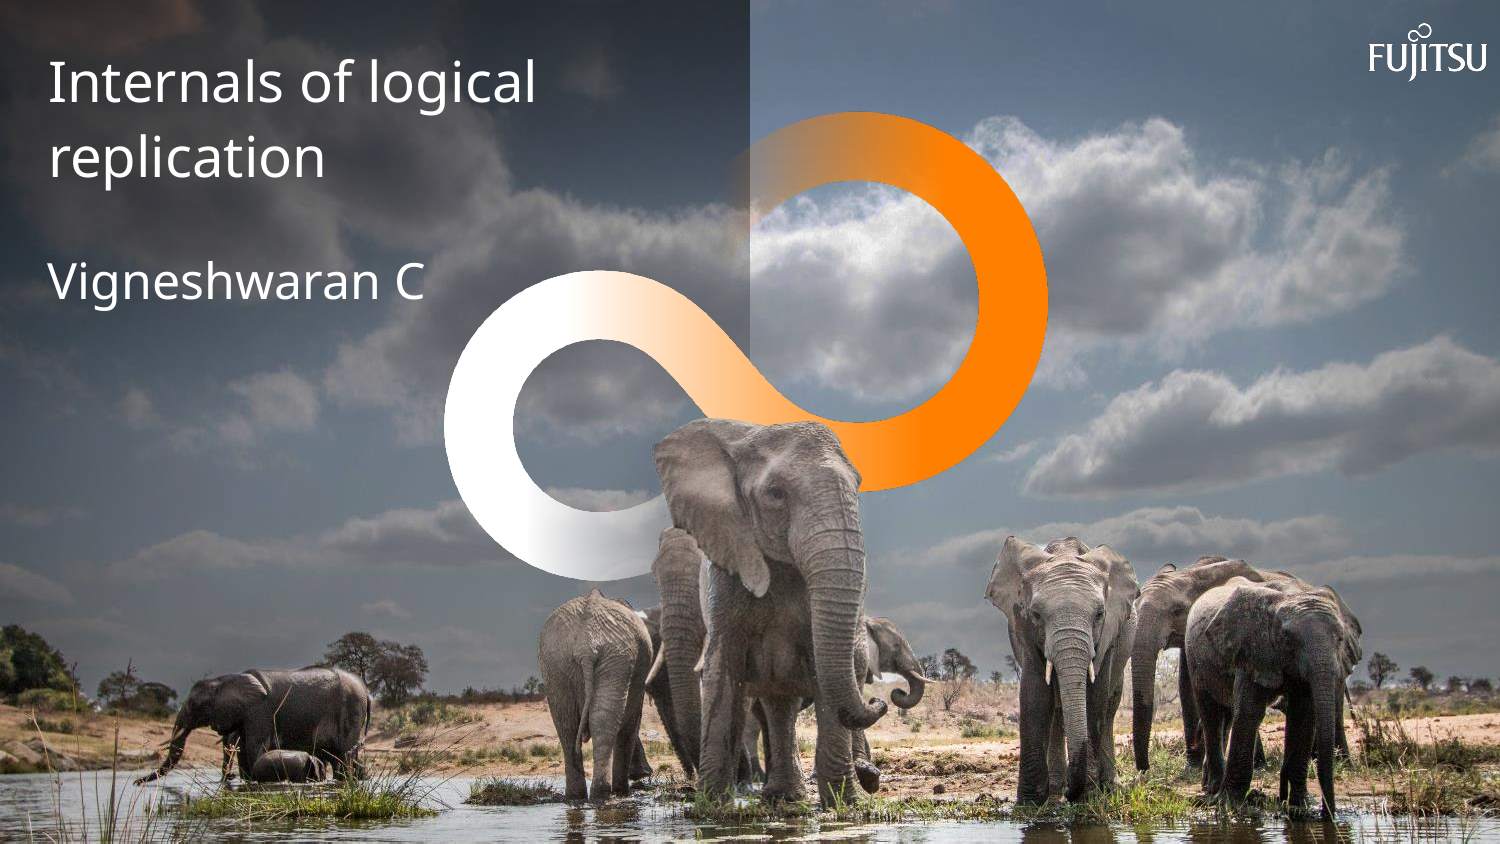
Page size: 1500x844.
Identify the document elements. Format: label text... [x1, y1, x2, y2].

picture [0, 0, 1500, 844]
text_box Internals of logical replication [48, 39, 599, 103]
text_box Vigneshwaran C [48, 231, 647, 384]
